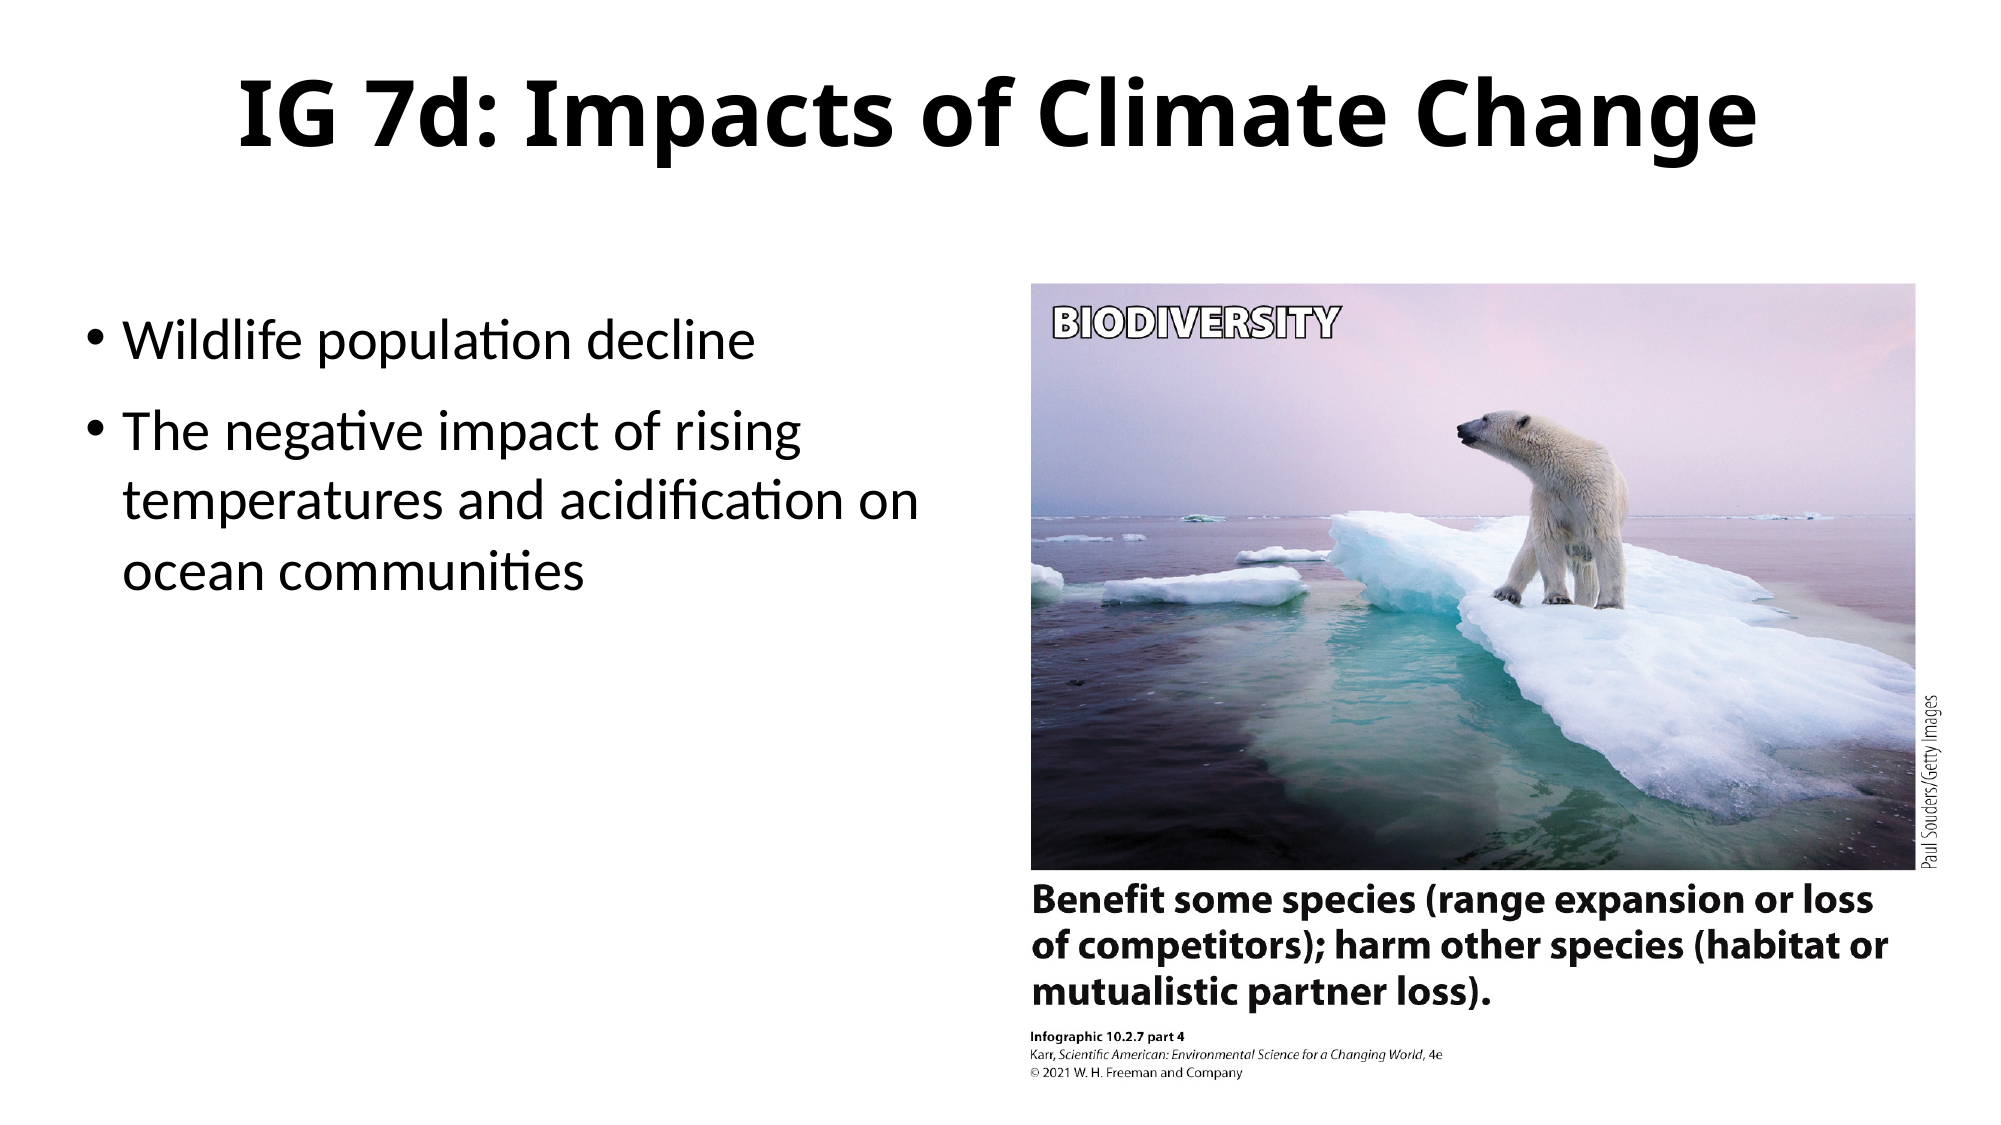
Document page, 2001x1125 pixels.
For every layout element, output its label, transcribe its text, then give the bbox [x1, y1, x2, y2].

picture [1022, 277, 1946, 1083]
list Wildlife population decline The negative impact of rising temperatures and acidification on ocean communities [70, 293, 967, 1008]
title IG 7d: Impacts of Climate Change [137, 59, 1863, 278]
